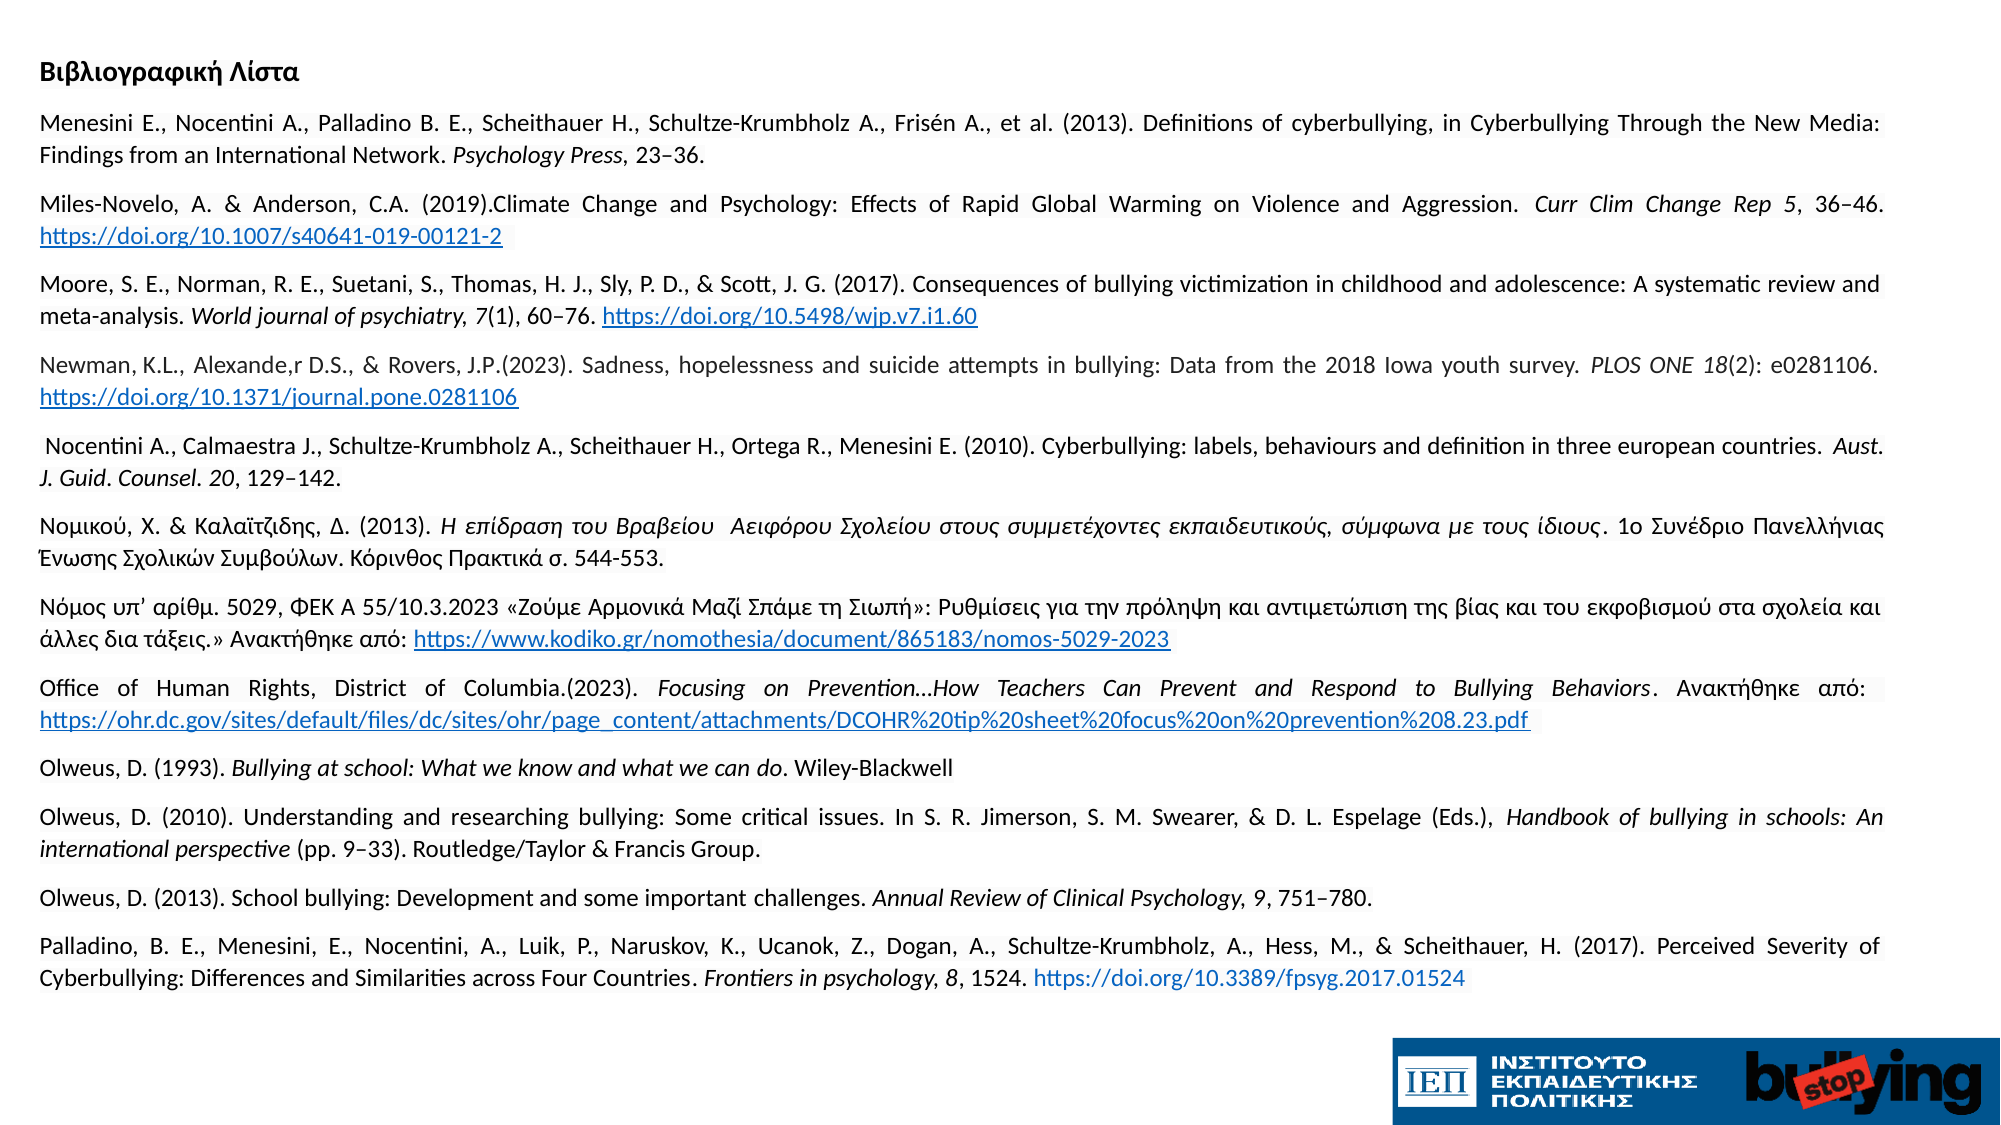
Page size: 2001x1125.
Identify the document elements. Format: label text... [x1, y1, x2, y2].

text_box [1392, 1037, 2000, 1125]
picture [1398, 1055, 1697, 1107]
picture [1746, 1048, 1981, 1115]
text_box Βιβλιογραφική Λίστα Menesini E., Nocentini A., Palladino B. E., Scheithauer H., Schultze-Krumbholz A., Frisén A., et al. (2013). Definitions of cyberbullying, in Cyberbullying Through the New Media: Findings from an International Network. Psychology Press, 23–36. Miles-Novelo, A. & Anderson, C.A. (2019).Climate Change and Psychology: Effects of Rapid Global Warming on Violence and Aggression. Curr Clim Change Rep 5, 36–46. https://doi.org/10.1007/s40641-019-00121-2 Moore, S. E., Norman, R. E., Suetani, S., Thomas, H. J., Sly, P. D., & Scott, J. G. (2017). Consequences of bullying victimization in childhood and adolescence: A systematic review and meta-analysis. World journal of psychiatry, 7(1), 60–76. https://doi.org/10.5498/wjp.v7.i1.60 Newman, K.L., Alexande,r D.S., & Rovers, J.P.(2023). Sadness, hopelessness and suicide attempts in bullying: Data from the 2018 Iowa youth survey. PLOS ONE 18(2): e0281106. https://doi.org/10.1371/journal.pone.0281106 Nocentini A., Calmaestra J., Schultze-Krumbholz A., Scheithauer H., Ortega R., Menesini E. (2010). Cyberbullying: labels, behaviours and definition in three european countries. Aust. J. Guid. Counsel. 20, 129–142. Νομικού, Χ. & Καλαϊτζιδης, Δ. (2013). Η επίδραση του Βραβείου Αειφόρου Σχολείου στους συμμετέχοντες εκπαιδευτικούς, σύμφωνα με τους ίδιους. 1ο Συνέδριο Πανελλήνιας Ένωσης Σχολικών Συμβούλων. Κόρινθος Πρακτικά σ. 544-553. Νόμος υπ’ αρίθμ. 5029, ΦΕΚ Α 55/10.3.2023 «Ζούμε Αρμονικά Μαζί Σπάμε τη Σιωπή»: Ρυθμίσεις για την πρόληψη και αντιμετώπιση της βίας και του εκφοβισμού στα σχολεία και άλλες δια τάξεις.» Ανακτήθηκε από: https://www.kodiko.gr/nomothesia/document/865183/nomos-5029-2023 Office of Human Rights, District of Columbia.(2023). Focusing on Prevention…How Teachers Can Prevent and Respond to Bullying Behaviors. Ανακτήθηκε από: https://ohr.dc.gov/sites/default/files/dc/sites/ohr/page_content/attachments/DCOHR%20tip%20sheet%20focus%20on%20prevention%208.23.pdf Olweus, D. (1993). Bullying at school: What we know and what we can do. Wiley-Blackwell Olweus, D. (2010). Understanding and researching bullying: Some critical issues. In S. R. Jimerson, S. M. Swearer, & D. L. Espelage (Eds.), Handbook of bullying in schools: An international perspective (pp. 9–33). Routledge/Taylor & Francis Group. Olweus, D. (2013). School bullying: Development and some important challenges. Annual Review of Clinical Psychology, 9, 751–780. Palladino, B. E., Menesini, E., Nocentini, A., Luik, P., Naruskov, K., Ucanok, Z., Dogan, A., Schultze-Krumbholz, A., Hess, M., & Scheithauer, H. (2017). Perceived Severity of Cyberbullying: Differences and Similarities across Four Countries. Frontiers in psychology, 8, 1524. https://doi.org/10.3389/fpsyg.2017.01524 [24, 42, 1900, 1046]
